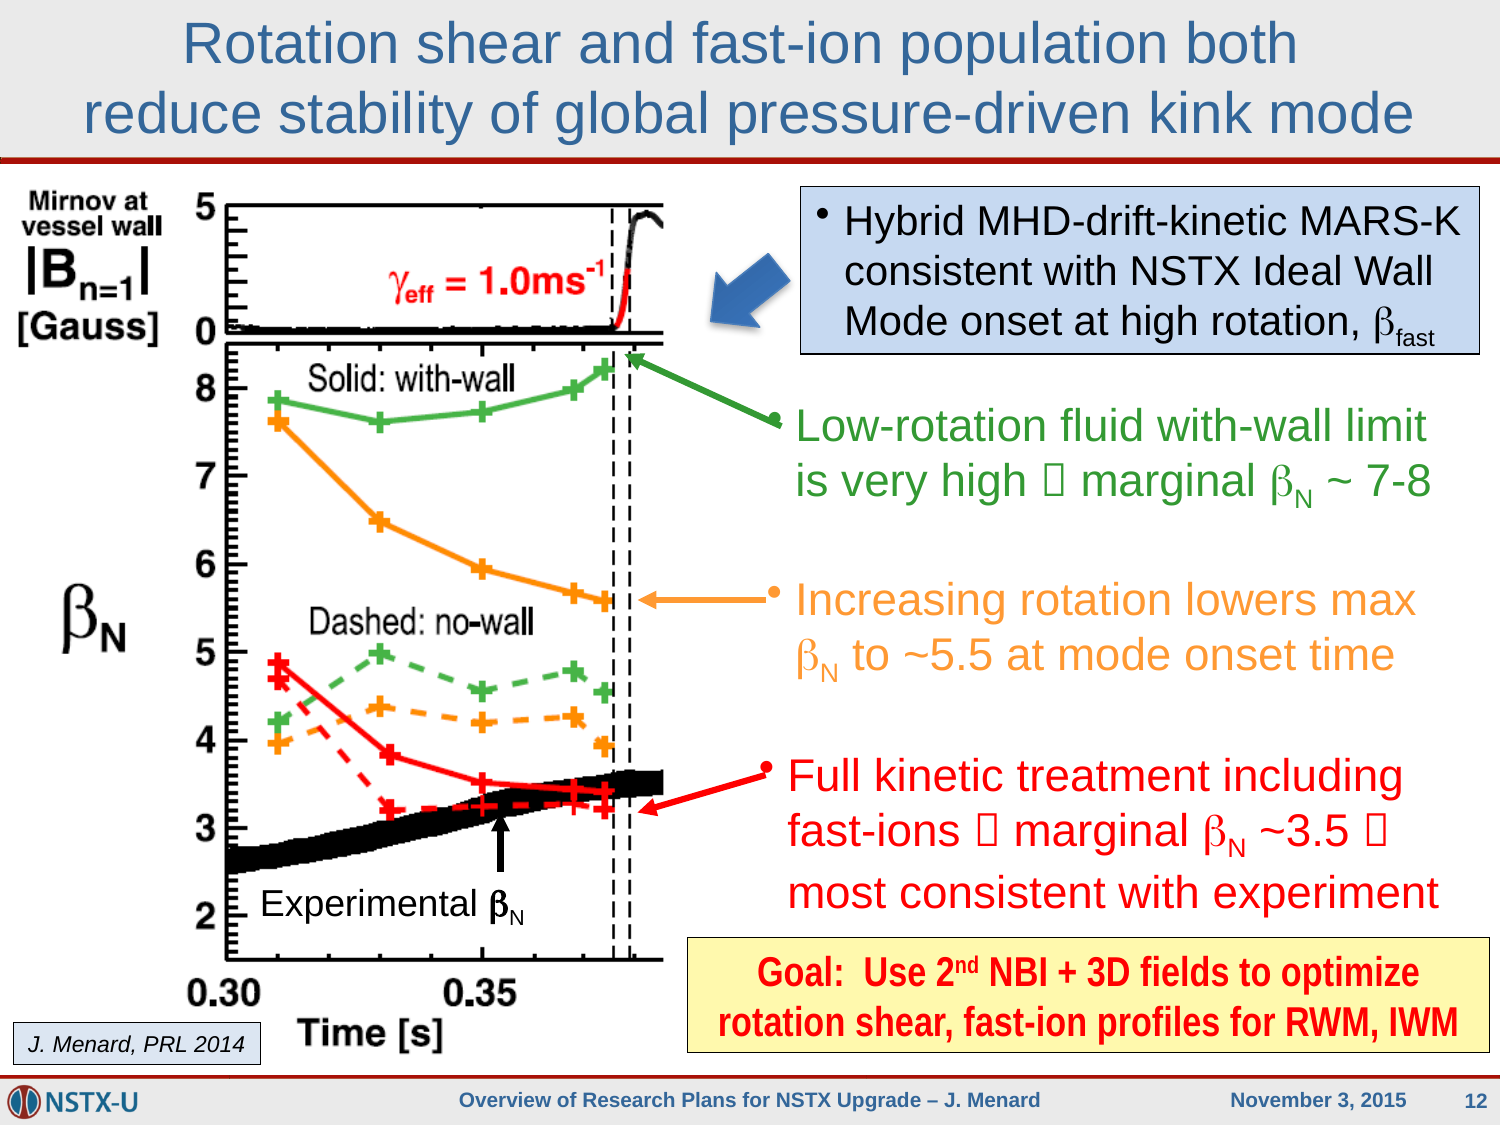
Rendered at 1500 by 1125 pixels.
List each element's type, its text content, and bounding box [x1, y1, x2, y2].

picture [0, 1075, 1500, 1125]
picture [0, 167, 681, 1072]
text_box Full kinetic treatment including fast-ions  marginal bN ~3.5  most consistent with experiment [743, 738, 1480, 936]
text_box Increasing rotation lowers max bN to ~5.5 at mode onset time [751, 562, 1464, 707]
text_box Goal: Use 2nd NBI + 3D fields to optimize rotation shear, fast-ion profiles for RWM, IWM [687, 937, 1490, 1053]
text_box Low-rotation fluid with-wall limit is very high  marginal bN ~ 7-8 [752, 388, 1488, 531]
picture [0, 150, 1500, 164]
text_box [624, 353, 782, 427]
title Rotation shear and fast-ion population both reduce stability of global pressure-driven kink mode [0, 0, 1500, 150]
text_box Hybrid MHD-drift-kinetic MARS-K consistent with NSTX Ideal Wall Mode onset at high rotation, bfast [800, 186, 1480, 354]
text_box [709, 252, 791, 328]
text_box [637, 774, 766, 813]
